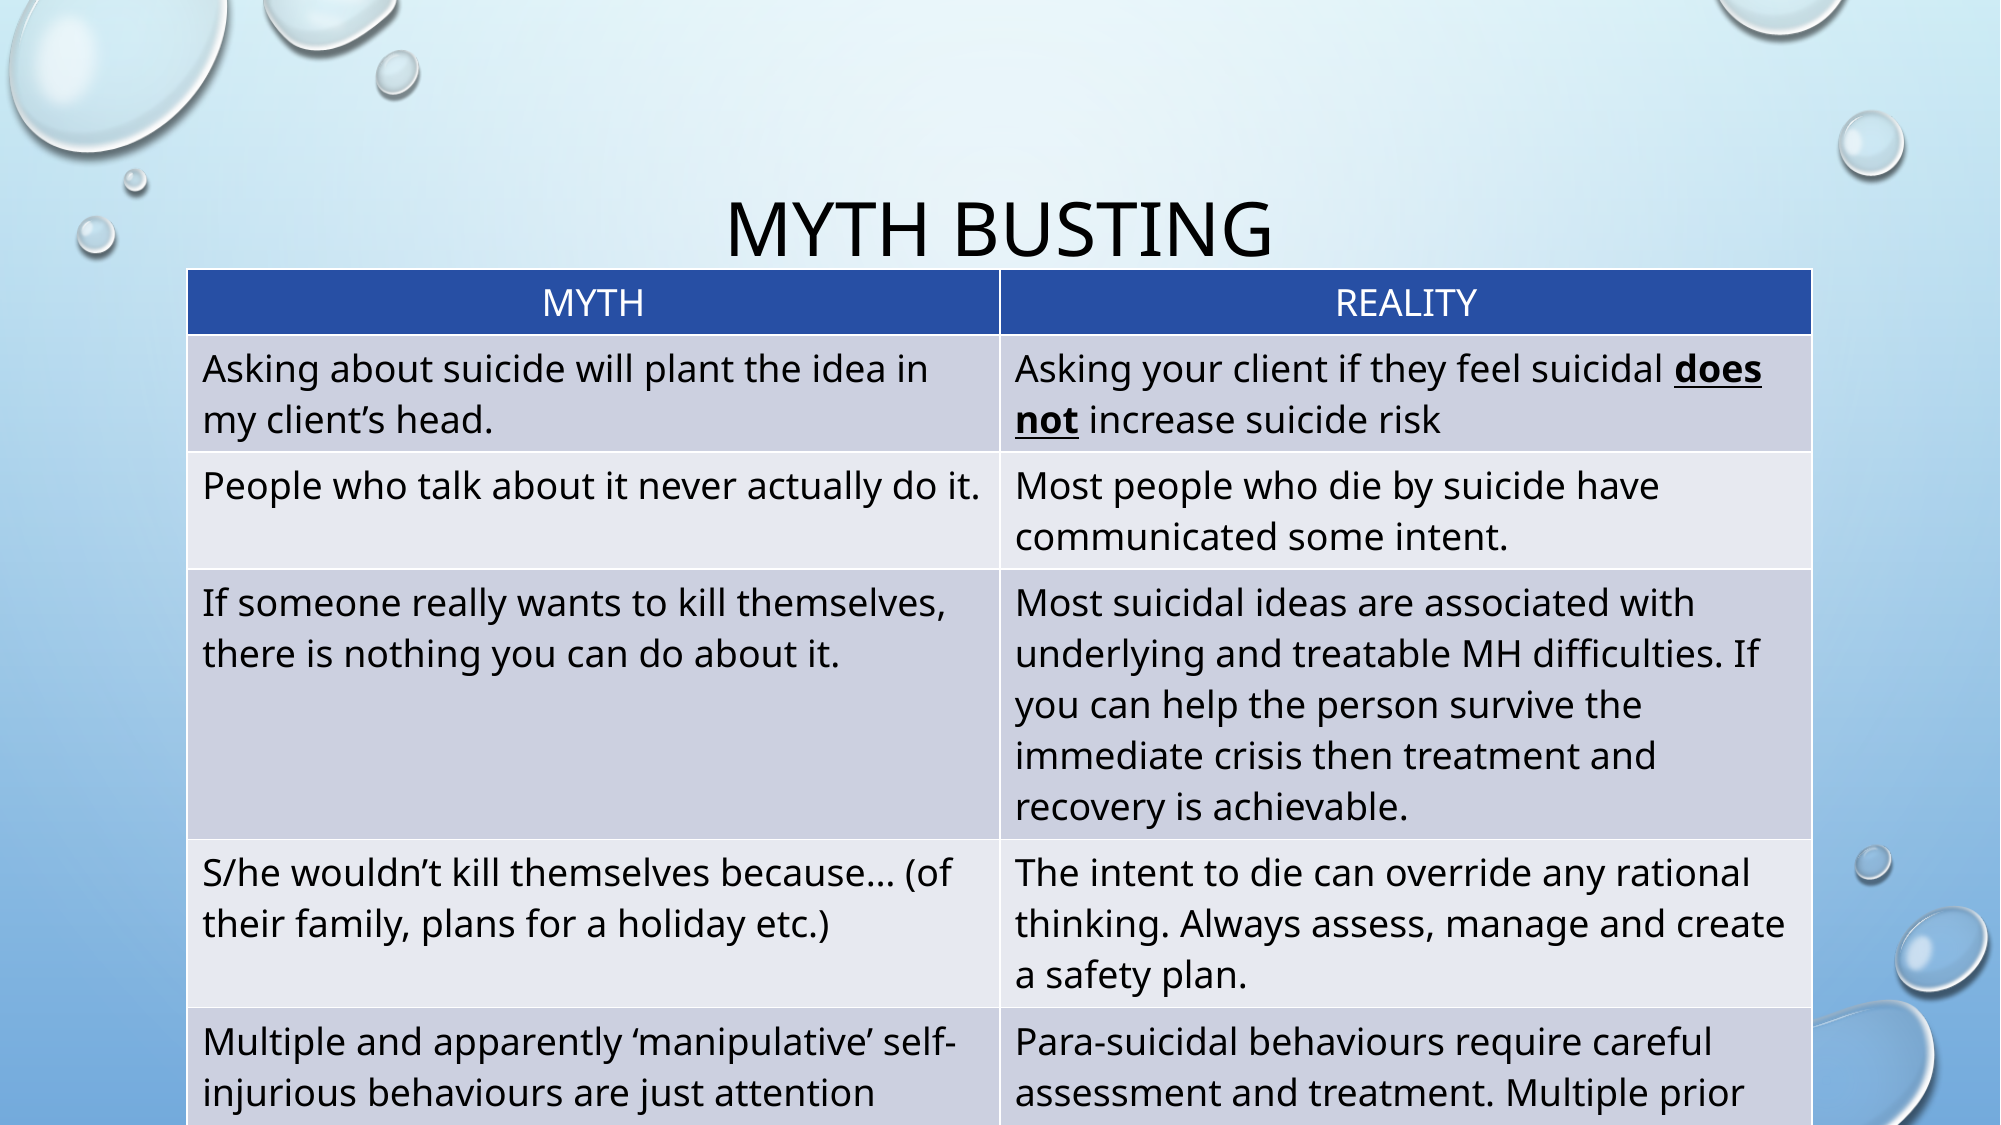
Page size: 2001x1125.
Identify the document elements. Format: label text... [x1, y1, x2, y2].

table_cell Most suicidal ideas are associated with underlying and treatable MH difficulties. If you can help the person survive the immediate crisis then treatment and recovery is achievable. [1001, 570, 1811, 839]
table_cell S/he wouldn’t kill themselves because… (of their family, plans for a holiday etc.) [188, 840, 999, 1007]
table_header REALITY [1001, 270, 1811, 334]
picture [0, 0, 2000, 1125]
table_cell People who talk about it never actually do it. [188, 453, 999, 568]
table_cell Para-suicidal behaviours require careful assessment and treatment. Multiple prior attempts do increase likelihood of suicide. [1001, 1008, 1811, 1125]
table_cell Multiple and apparently ‘manipulative’ self-injurious behaviours are just attention seeking and not really suicidal. [188, 1008, 999, 1125]
table_cell Asking about suicide will plant the idea in my client’s head. [188, 336, 999, 451]
table_cell Asking your client if they feel suicidal does not increase suicide risk [1001, 336, 1811, 451]
table_cell If someone really wants to kill themselves, there is nothing you can do about it. [188, 570, 999, 839]
table_header MYTH [188, 270, 999, 334]
table_cell The intent to die can override any rational thinking. Always assess, manage and create a safety plan. [1001, 840, 1811, 1007]
title Myth busting [149, 101, 1851, 364]
table_cell Most people who die by suicide have communicated some intent. [1001, 453, 1811, 568]
